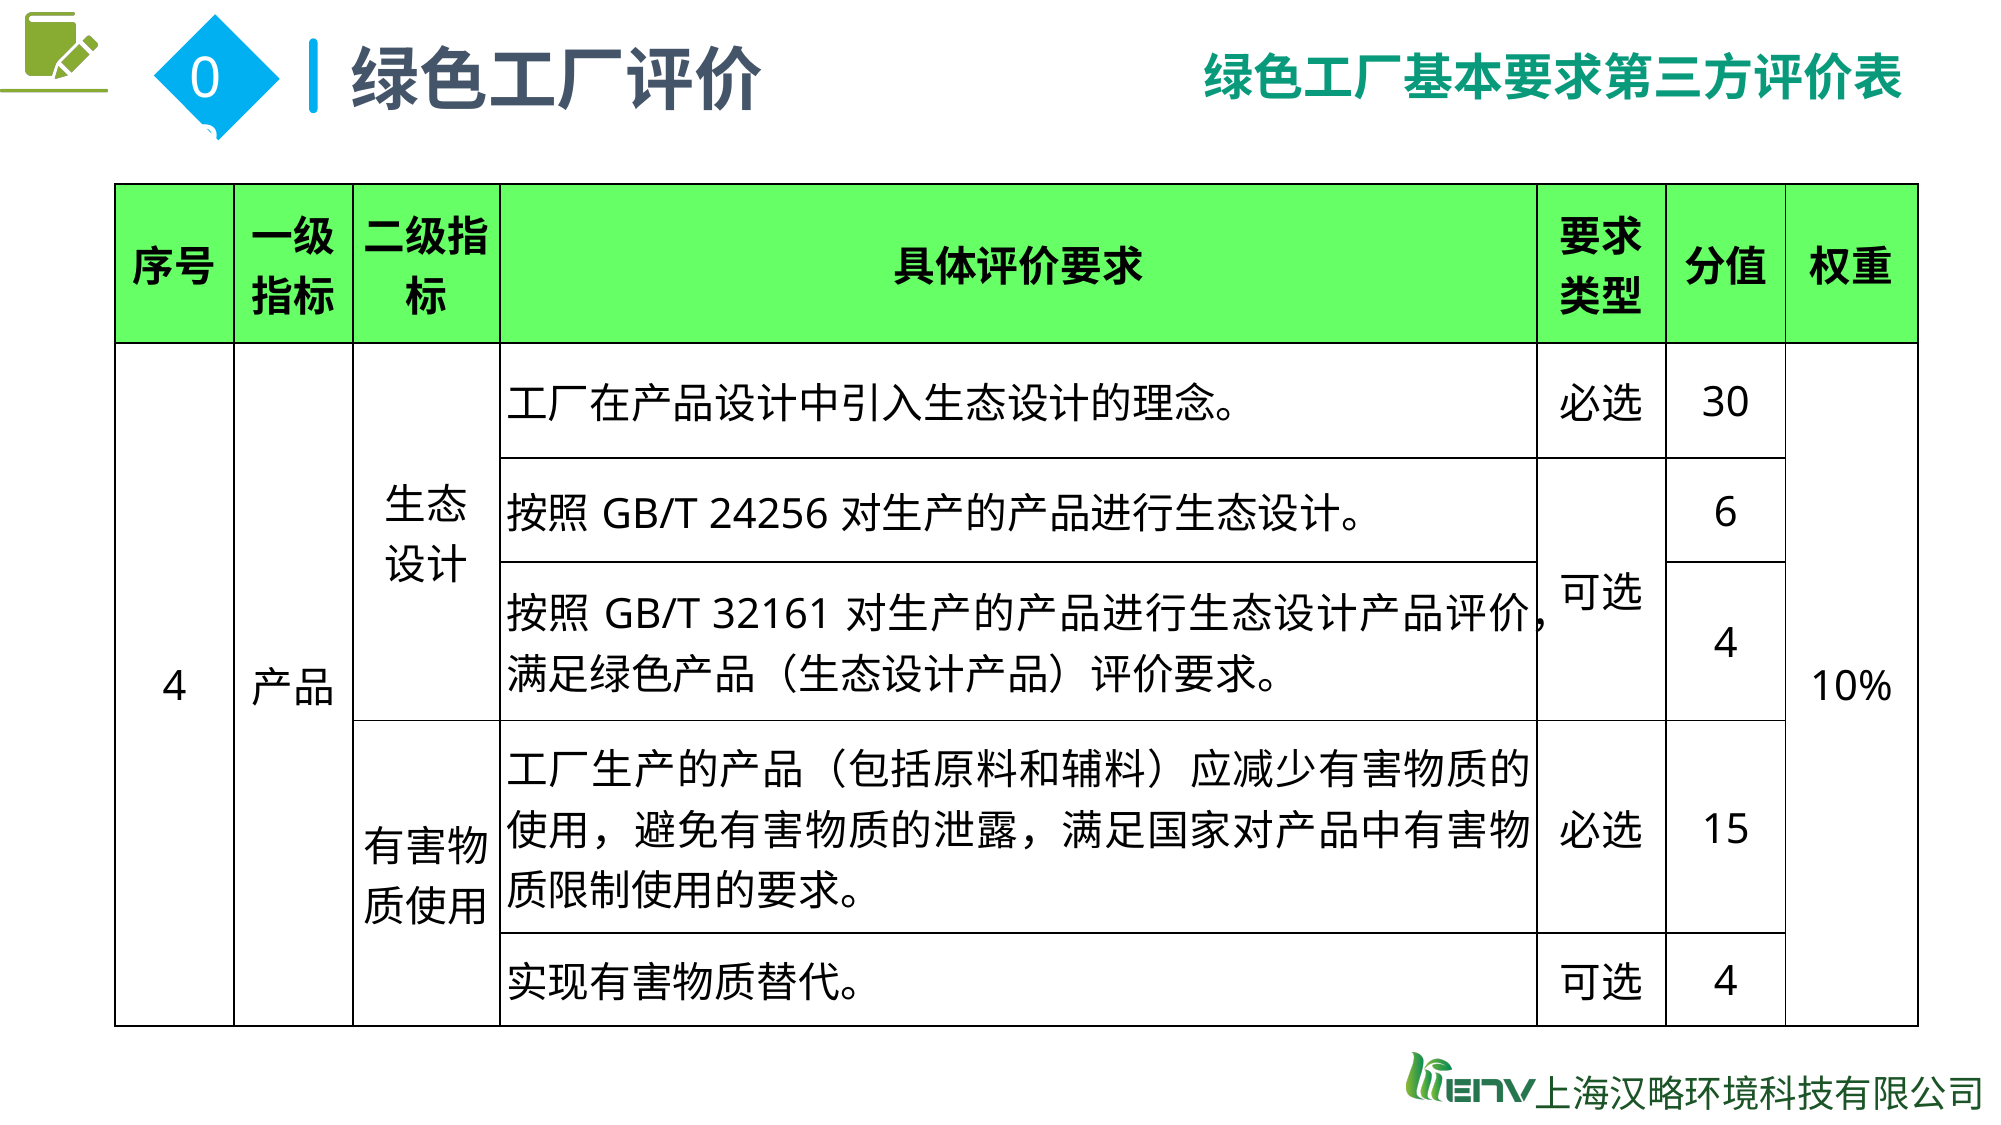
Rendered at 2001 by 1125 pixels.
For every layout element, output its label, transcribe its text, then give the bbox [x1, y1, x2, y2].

table_cell 生态 设计 [354, 344, 499, 720]
table_cell 4 [1667, 934, 1785, 1025]
table_cell 必选 [1538, 344, 1665, 457]
table_header 分值 [1667, 185, 1785, 342]
table_cell 工厂生产的产品（包括原料和辅料）应减少有害物质的使用，避免有害物质的泄露，满足国家对产品中有害物质限制使用的要求。 [501, 721, 1536, 932]
table_header 要求类型 [1538, 185, 1665, 342]
table_cell 10% [1786, 344, 1917, 1025]
text_box 绿色工厂基本要求第三方评价表 [1674, 38, 1918, 113]
table_header 序号 [116, 185, 233, 342]
table_cell 有害物质使用 [354, 721, 499, 1025]
table_cell 30 [1667, 344, 1785, 457]
table_cell 按照GB/T 24256对生产的产品进行生态设计。 [501, 459, 1536, 561]
table_cell 可选 [1538, 459, 1665, 720]
table_cell 可选 [1538, 934, 1665, 1025]
table_cell 4 [1667, 563, 1785, 720]
table_cell 15 [1667, 721, 1785, 932]
table_header 权重 [1786, 185, 1917, 342]
table_cell 工厂在产品设计中引入生态设计的理念。 [501, 344, 1536, 457]
table_cell 6 [1667, 459, 1785, 561]
picture [0, 0, 108, 182]
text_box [173, 27, 1674, 129]
table_header 一级 指标 [235, 185, 352, 342]
table_header 具体评价要求 [501, 185, 1536, 342]
table_cell 4 [116, 344, 233, 1025]
table_cell 实现有害物质替代。 [501, 934, 1536, 1025]
table_cell 按照GB/T 32161对生产的产品进行生态设计产品评价，满足绿色产品（生态设计产品）评价要求。 [501, 563, 1536, 720]
table_header 二级指标 [354, 185, 499, 342]
table_cell 必选 [1538, 721, 1665, 932]
picture [1406, 1052, 1536, 1102]
table_cell 产品 [235, 344, 352, 1025]
